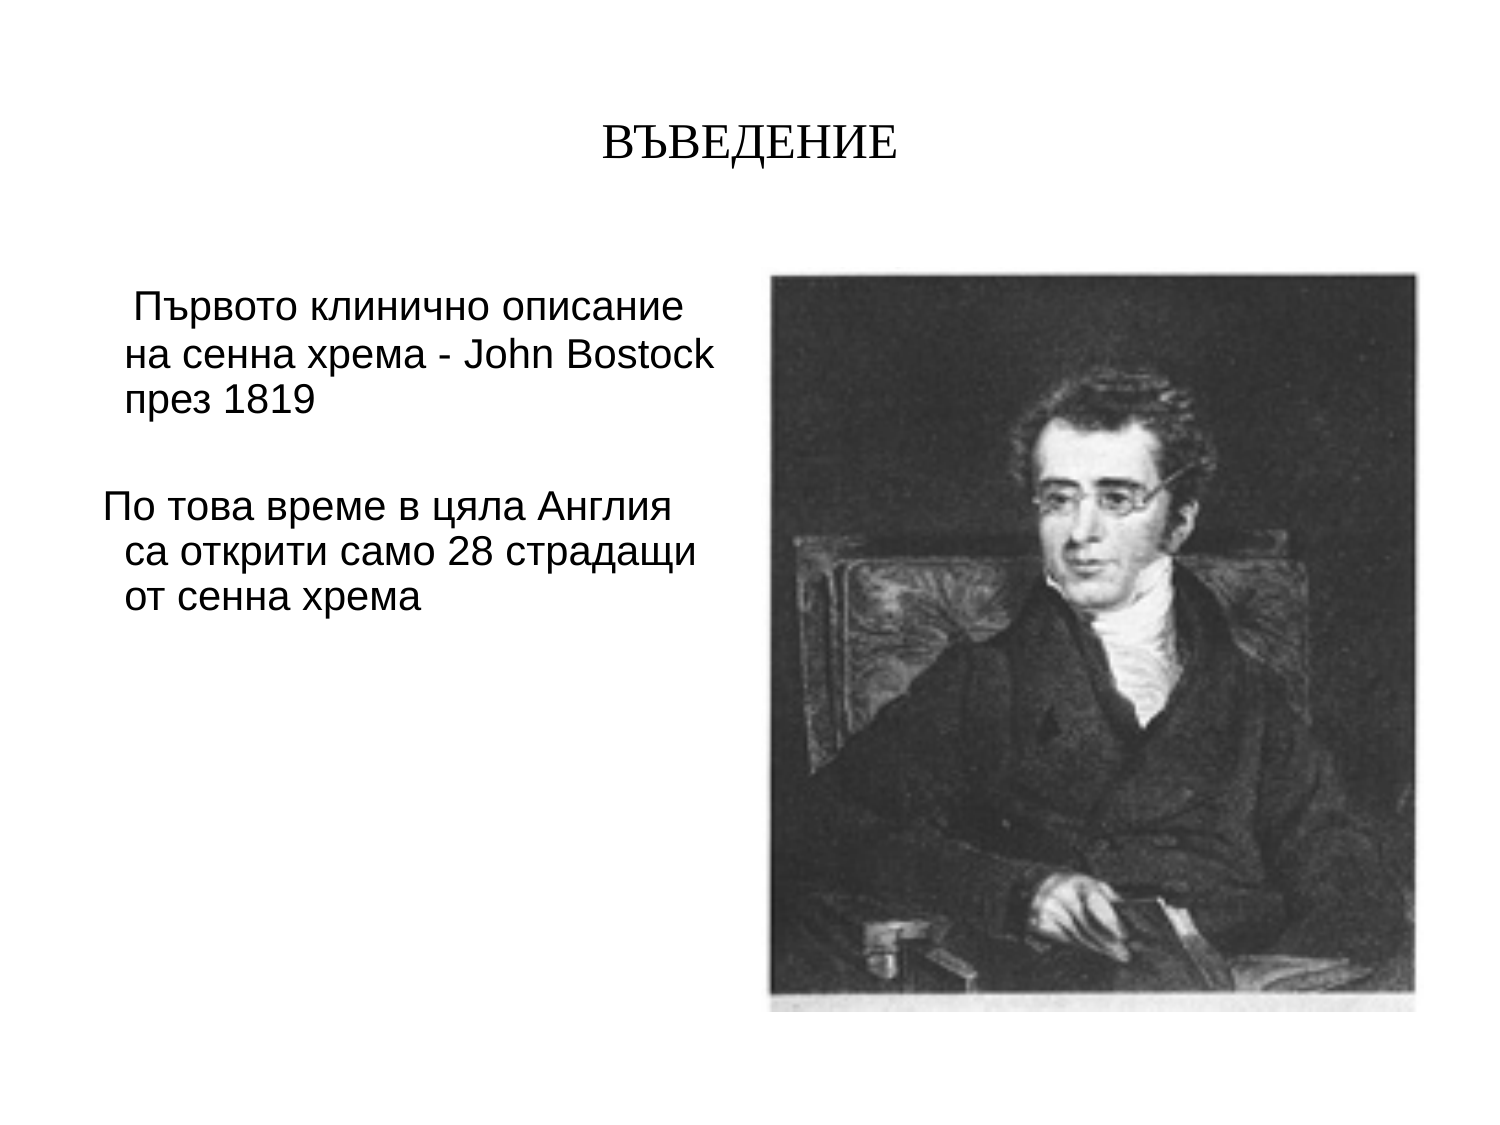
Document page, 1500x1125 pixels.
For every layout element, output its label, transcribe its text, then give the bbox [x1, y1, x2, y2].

picture [761, 267, 1424, 1012]
title ВЪВЕДЕНИЕ [75, 45, 1425, 233]
list Първото клинично описание на сенна хрема - John Bostock през 1819 По това време в цяла Англия са открити само 28 страдащи от сенна хрема [53, 262, 739, 929]
